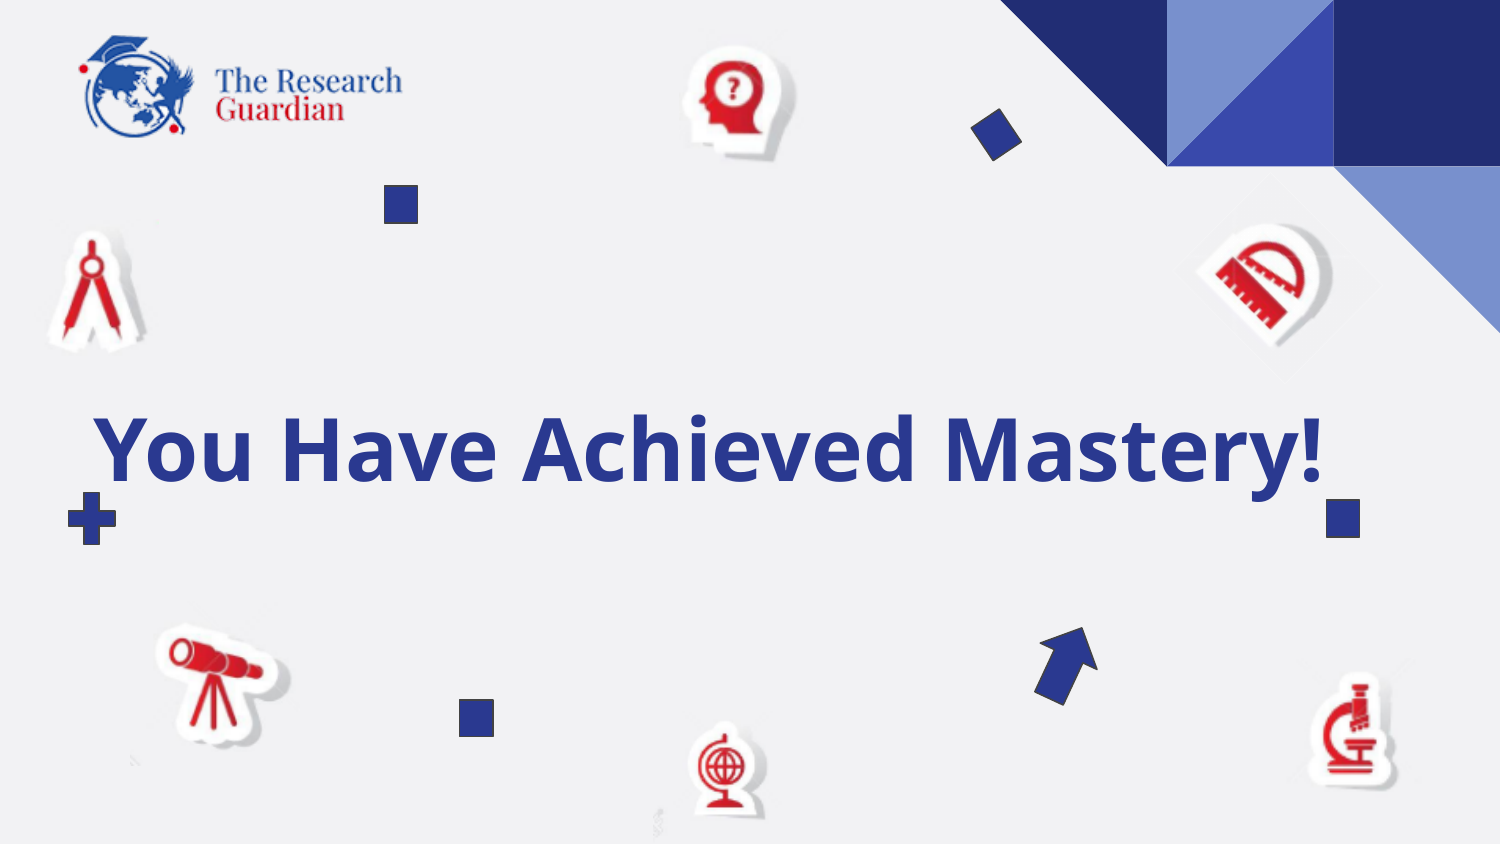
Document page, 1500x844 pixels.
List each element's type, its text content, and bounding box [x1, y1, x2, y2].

picture [34, 219, 159, 367]
picture [653, 711, 790, 843]
text_box [1326, 500, 1360, 537]
picture [679, 28, 804, 180]
title You Have Achieved Mastery! [34, 376, 1384, 515]
picture [1174, 174, 1382, 382]
text_box [68, 492, 115, 545]
text_box [459, 699, 493, 737]
picture [130, 601, 300, 766]
picture [77, 33, 407, 141]
text_box [1034, 627, 1098, 706]
text_box [384, 186, 418, 223]
picture [1278, 658, 1435, 806]
text_box [971, 109, 1022, 161]
